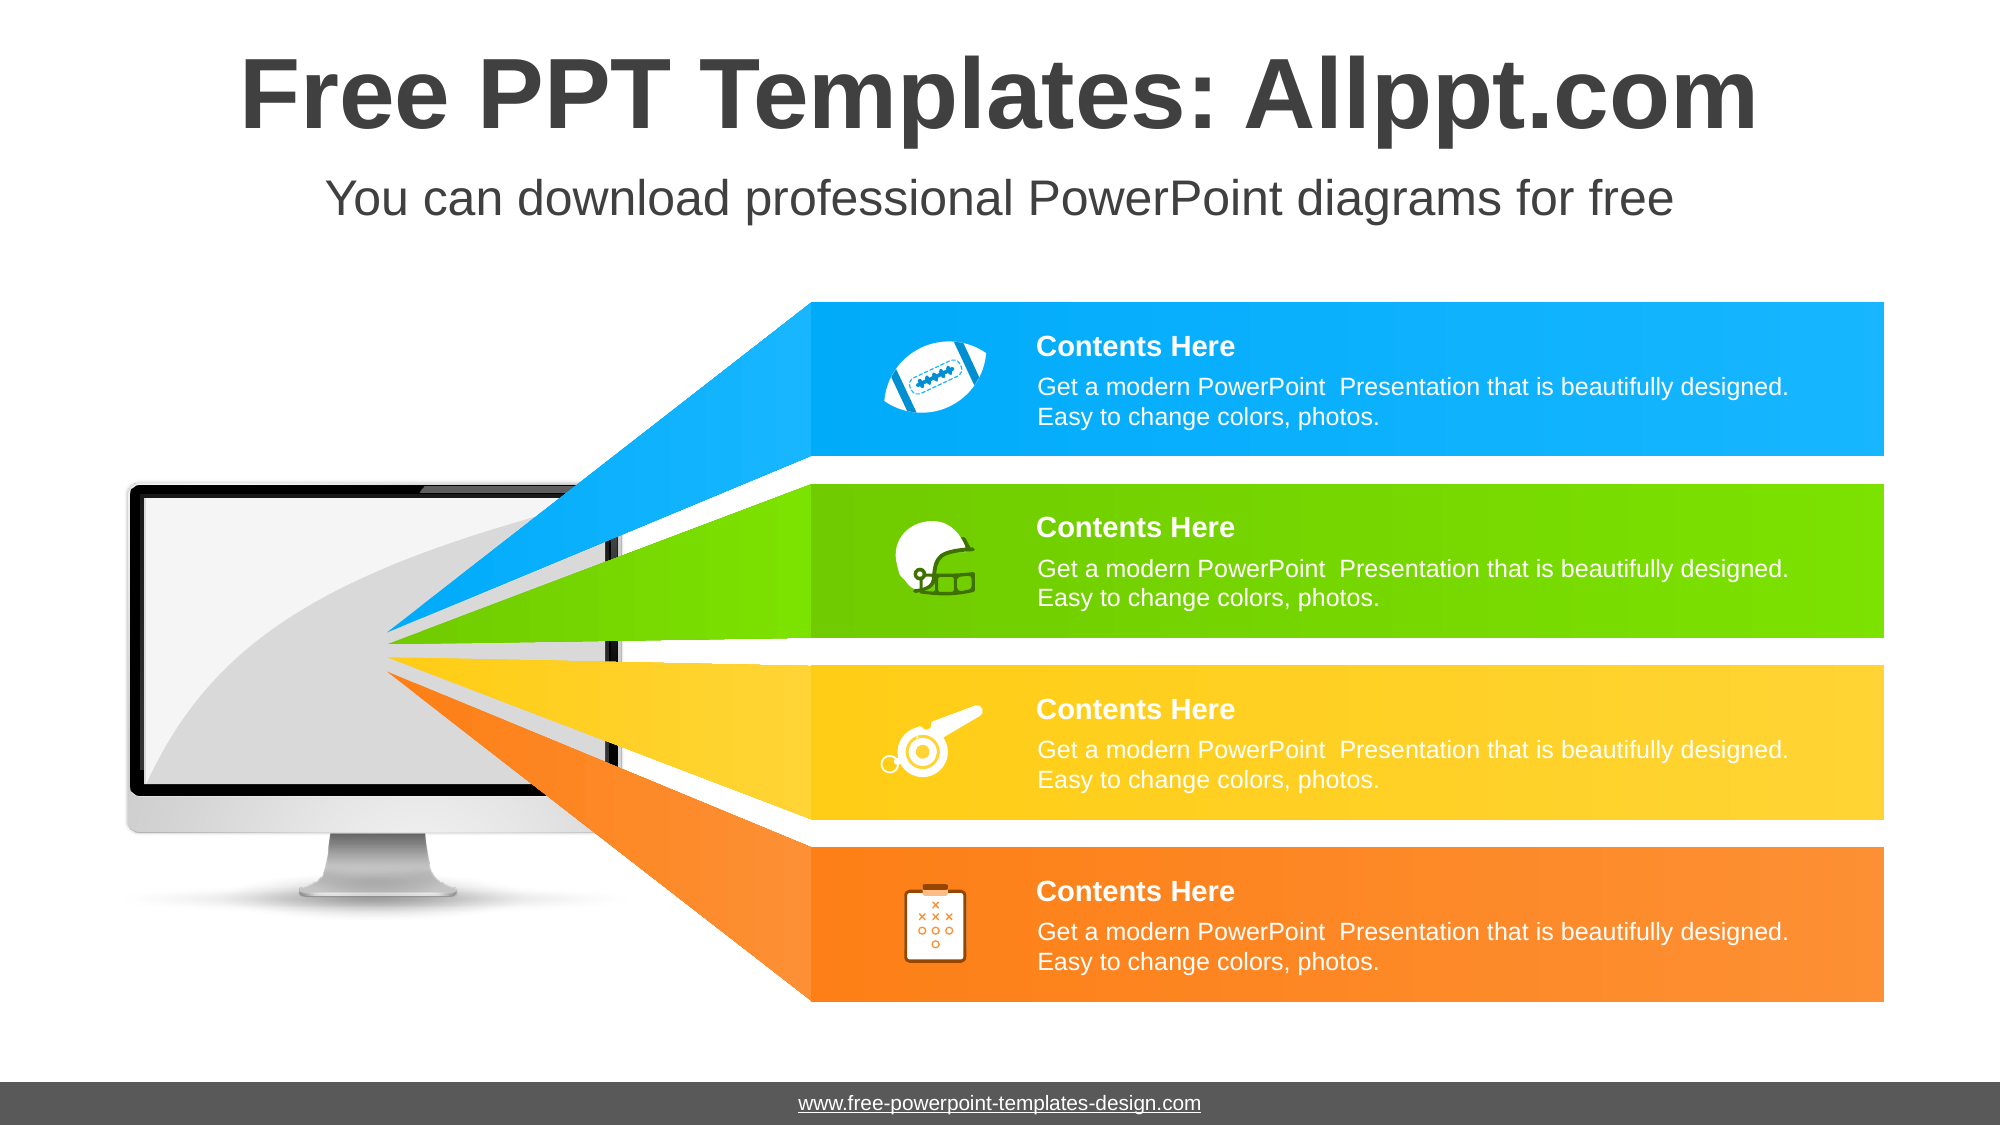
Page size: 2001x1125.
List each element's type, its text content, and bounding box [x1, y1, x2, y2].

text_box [1021, 864, 1814, 985]
picture [121, 479, 386, 921]
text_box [877, 722, 993, 773]
list You can download professional PowerPoint diagrams for free [0, 164, 2000, 234]
text_box www.free-powerpoint-templates-design.com [0, 1082, 2000, 1123]
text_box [386, 302, 810, 1002]
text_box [1021, 683, 1814, 803]
title Free PPT Templates: Allppt.com [0, 32, 2000, 161]
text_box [144, 498, 386, 785]
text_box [1021, 319, 1814, 439]
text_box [810, 302, 1884, 1002]
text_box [879, 344, 992, 410]
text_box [1021, 501, 1814, 621]
